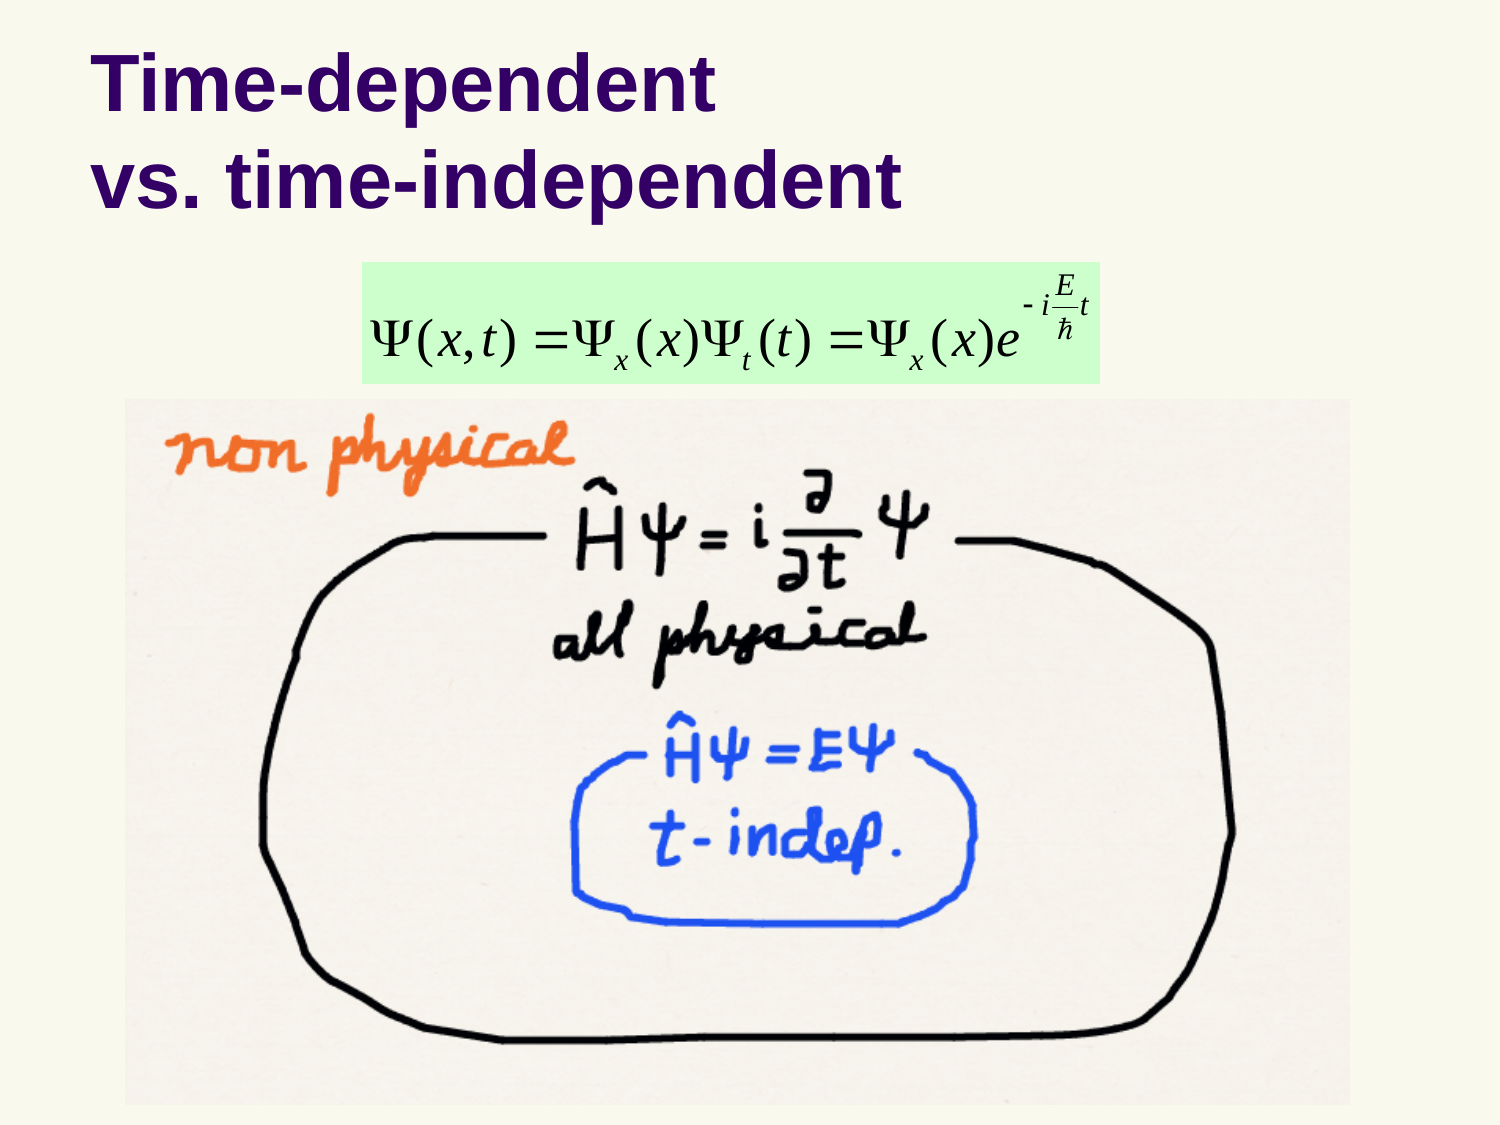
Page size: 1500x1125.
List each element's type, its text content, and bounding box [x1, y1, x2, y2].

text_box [362, 262, 1101, 384]
title Time-dependent vs. time-independent [75, 20, 1425, 233]
picture [124, 399, 1351, 1105]
